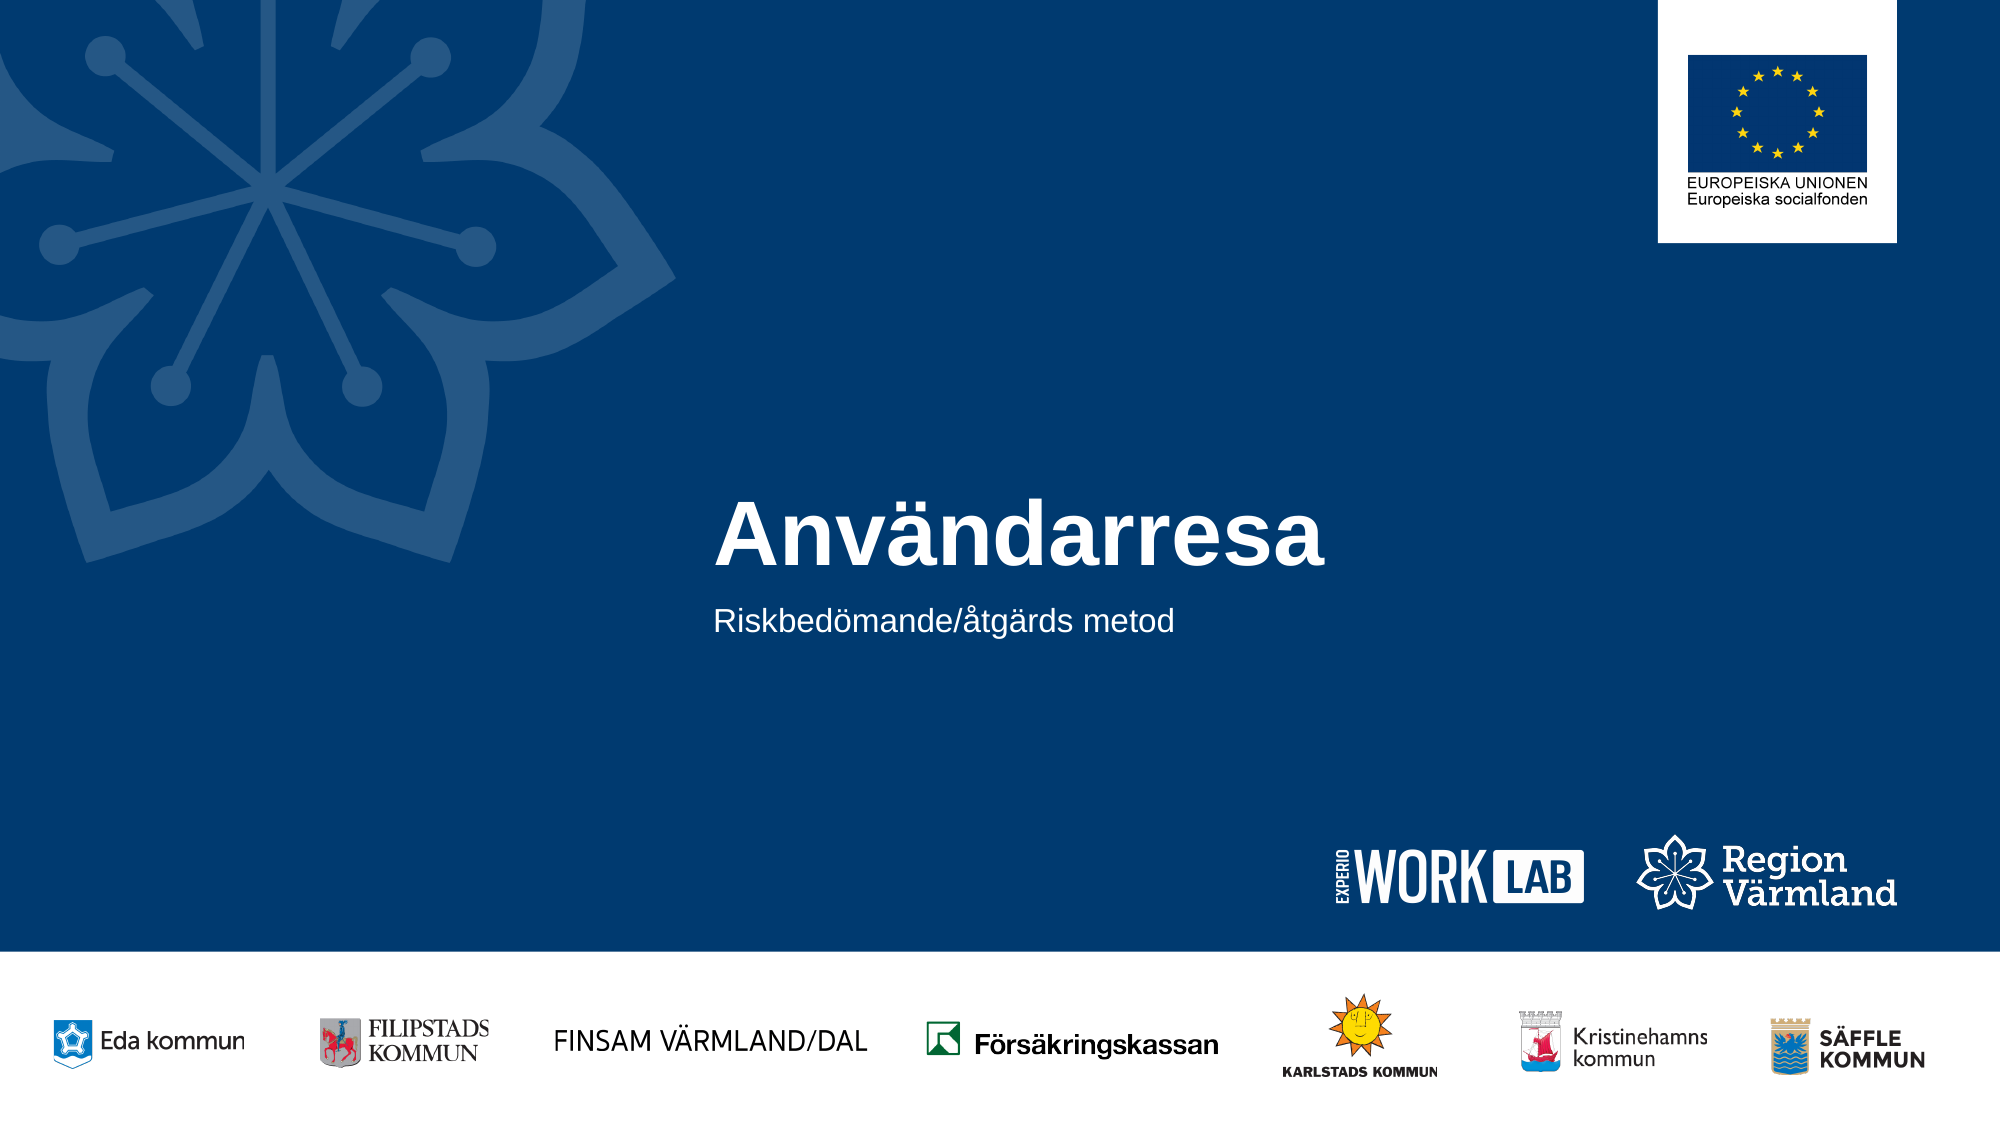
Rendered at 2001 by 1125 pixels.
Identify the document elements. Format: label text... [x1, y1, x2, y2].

picture [921, 1017, 1223, 1064]
title Användarresa [698, 376, 1617, 591]
picture [1636, 834, 1897, 910]
picture [1684, 51, 1871, 209]
picture [1336, 834, 1584, 923]
subtitle Riskbedömande/åtgärds metod [698, 591, 1617, 698]
